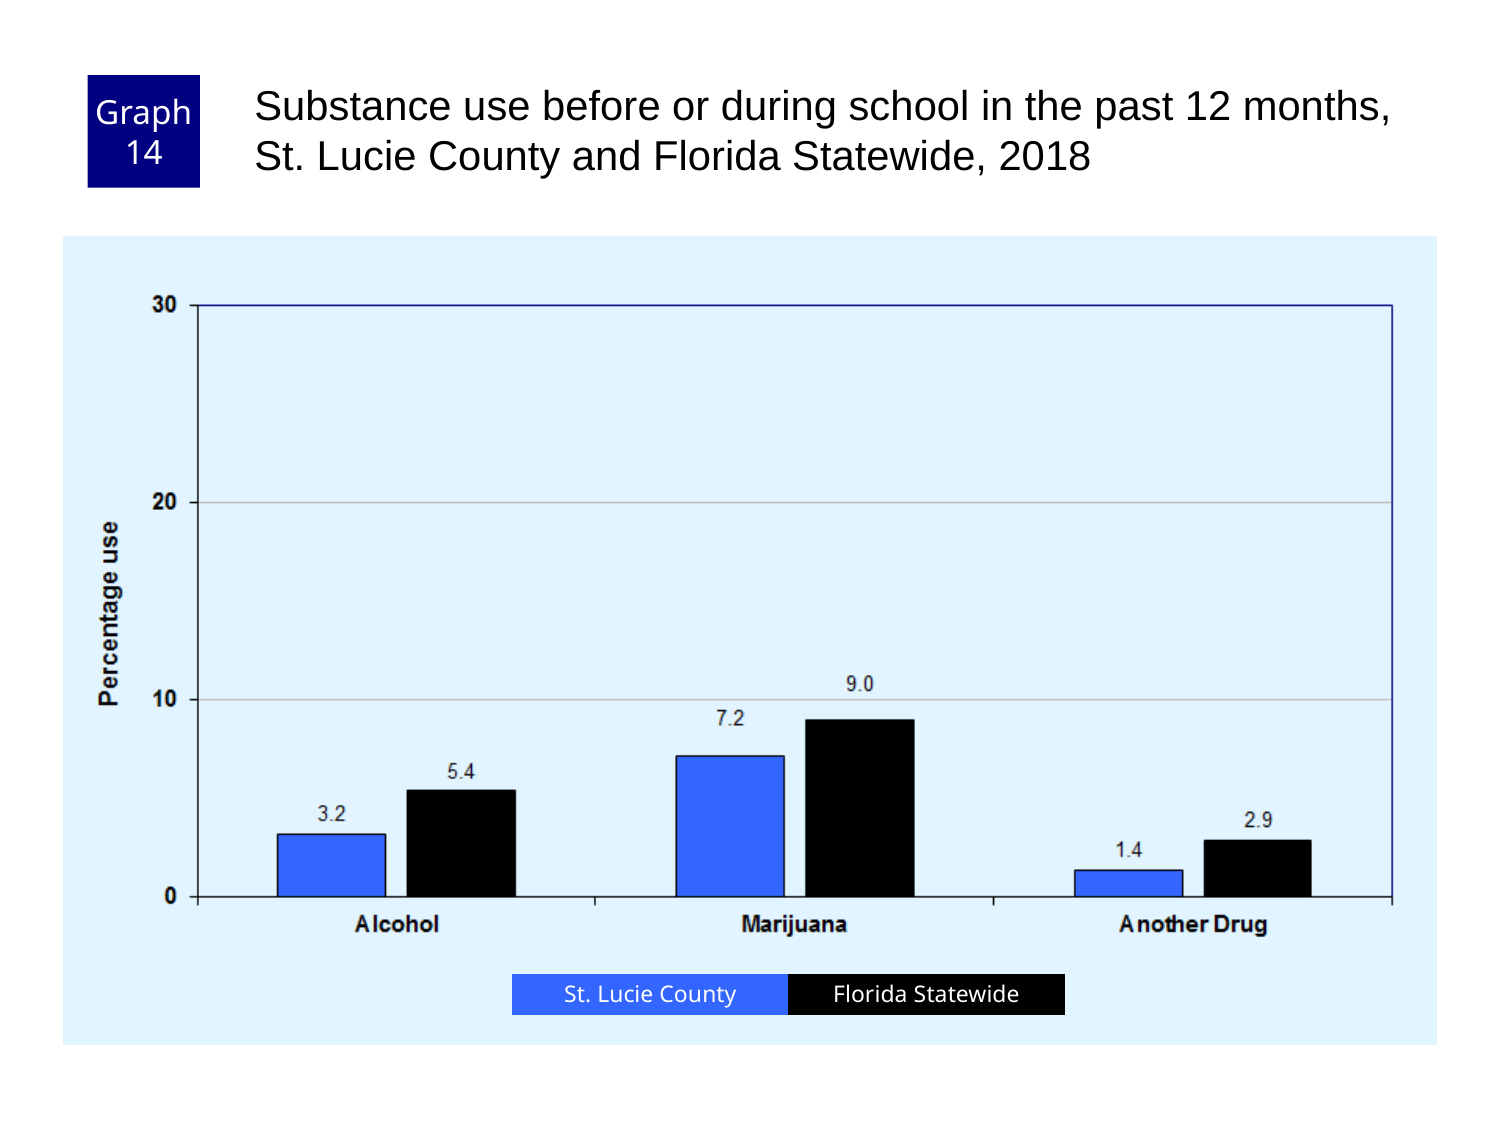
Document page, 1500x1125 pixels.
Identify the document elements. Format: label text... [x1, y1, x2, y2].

text_box Substance use before or during school in the past 12 months, St. Lucie County and Florida Statewide, 2018 [249, 75, 1438, 200]
text_box Graph 14 [87, 75, 200, 188]
picture [62, 236, 1437, 1046]
